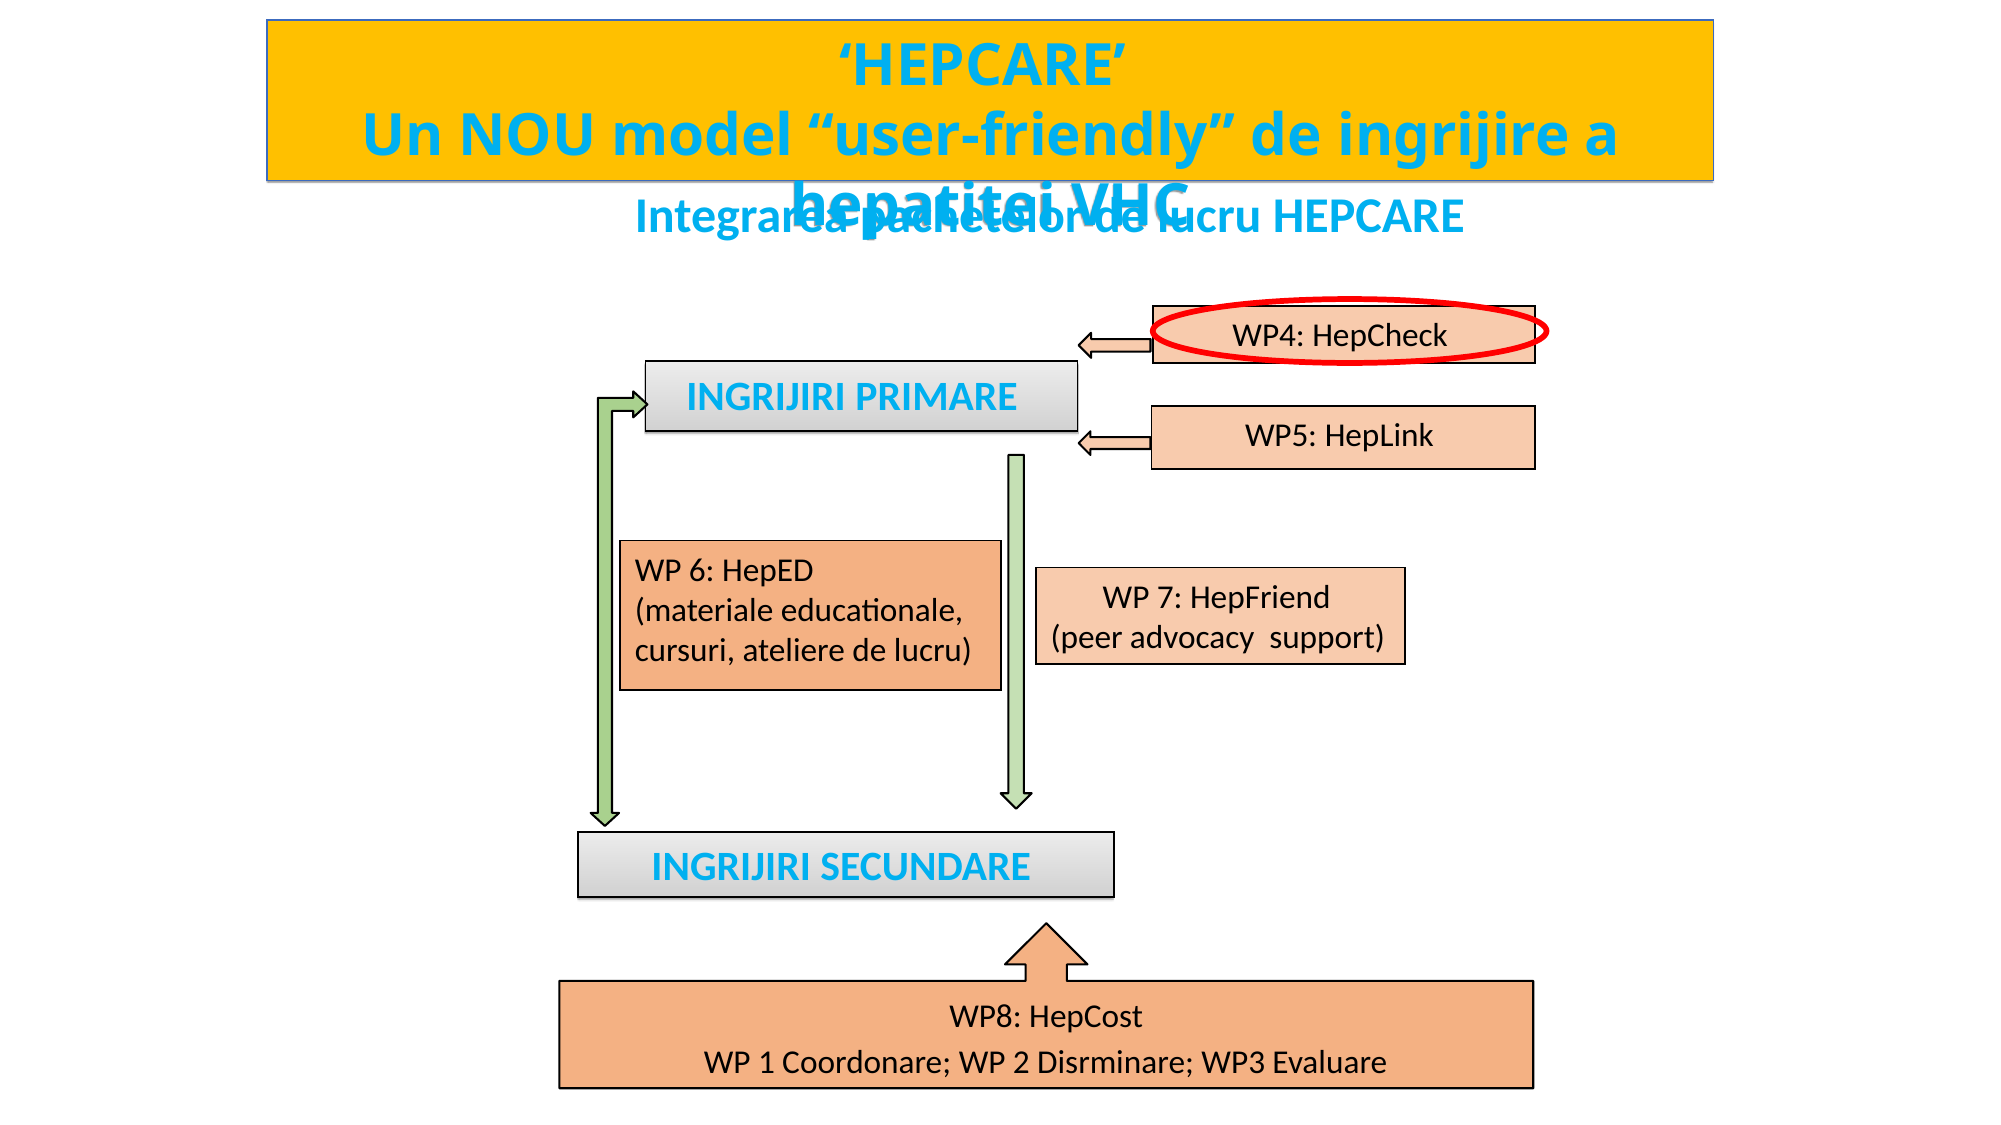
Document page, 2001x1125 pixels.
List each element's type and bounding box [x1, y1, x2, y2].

text_box [267, 20, 1714, 1089]
